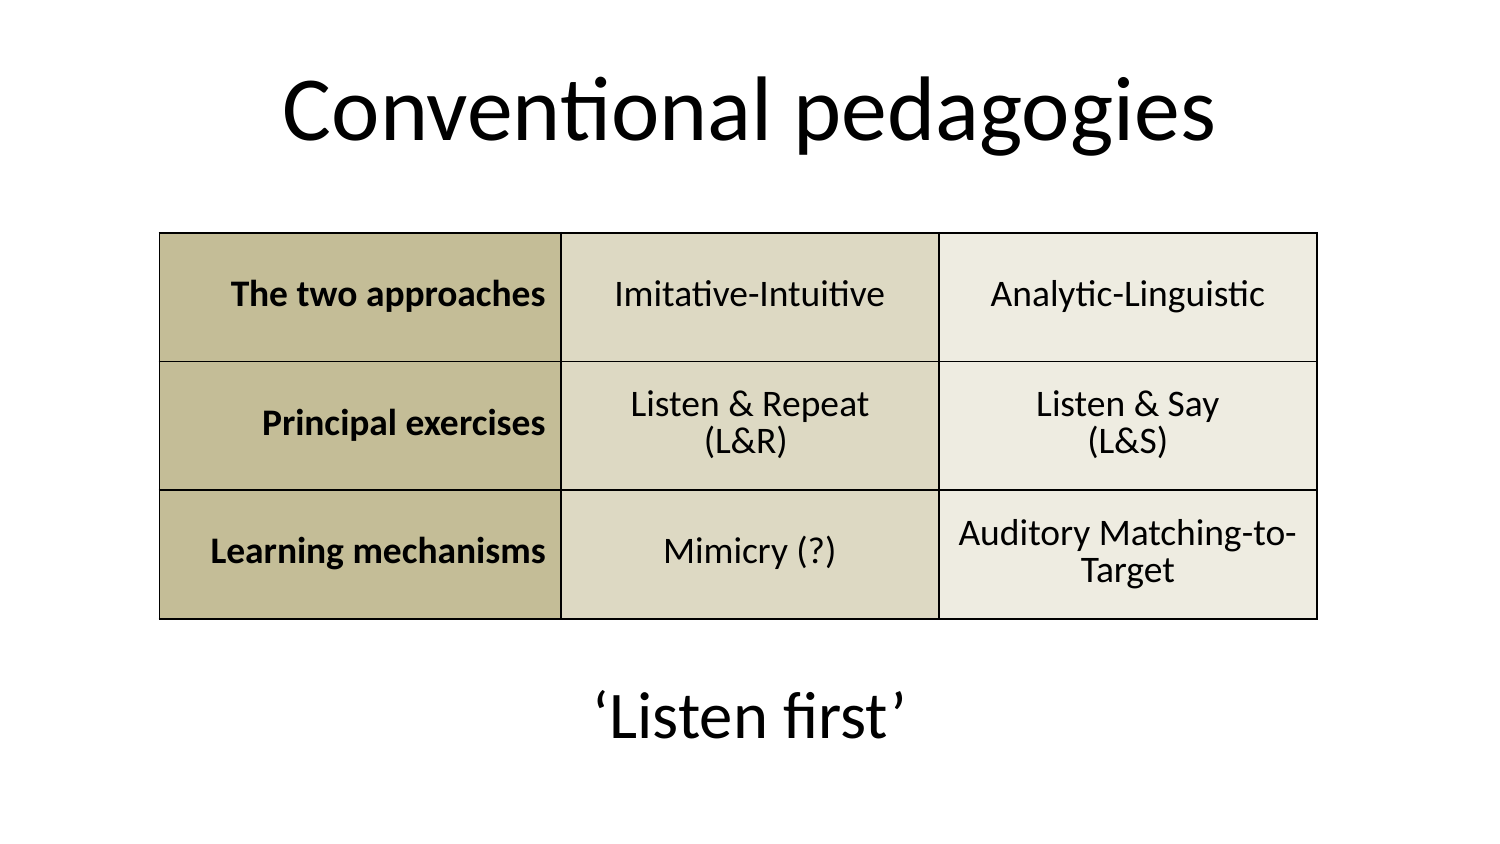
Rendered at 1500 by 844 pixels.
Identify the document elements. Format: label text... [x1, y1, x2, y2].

table_cell Auditory Matching-to-Target [940, 491, 1316, 618]
table_header Analytic-Linguistic [940, 234, 1316, 361]
table_cell Principal exercises [160, 362, 560, 489]
table_cell Learning mechanisms [160, 491, 560, 618]
table_header Imitative-Intuitive [562, 234, 938, 361]
table_cell Listen & Say (L&S) [940, 362, 1316, 489]
table_header The two approaches [160, 234, 560, 361]
table_cell Mimicry (?) [562, 491, 938, 618]
table_cell Listen & Repeat (L&R) [562, 362, 938, 489]
list ‘Listen first’ [75, 680, 1425, 800]
title Conventional pedagogies [75, 33, 1425, 175]
